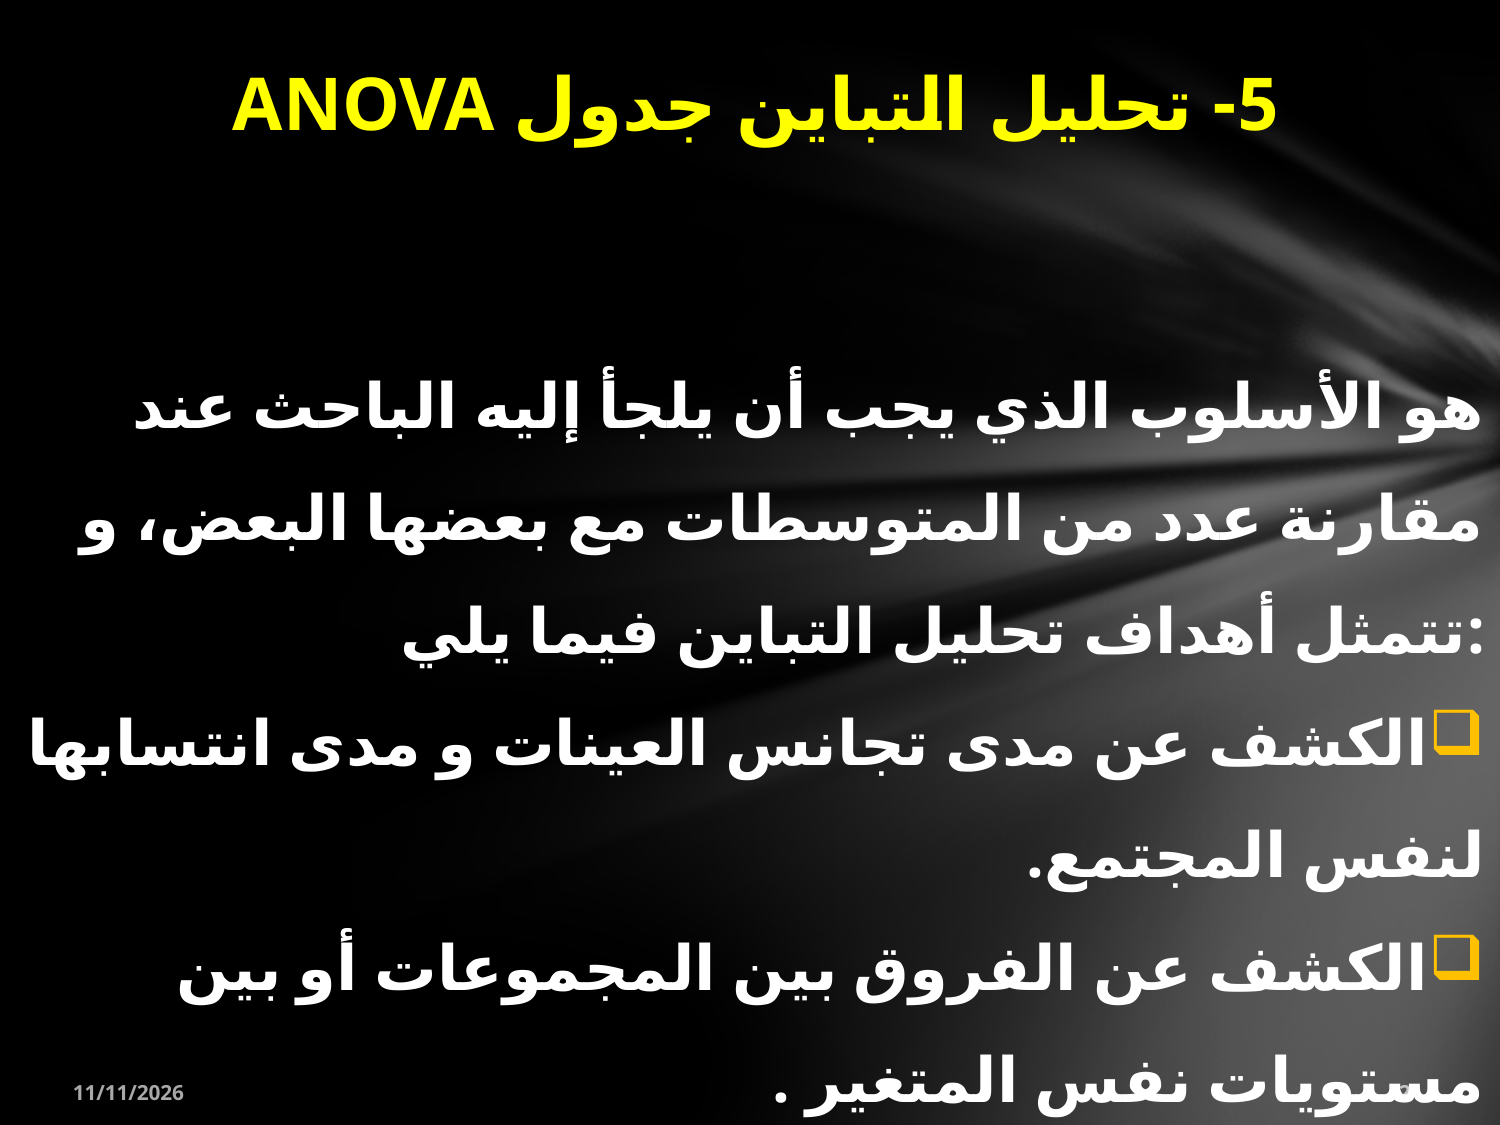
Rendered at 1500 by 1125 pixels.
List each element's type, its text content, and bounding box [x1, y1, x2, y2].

text_box هو الأسلوب الذي يجب أن يلجأ إليه الباحث عند مقارنة عدد من المتوسطات مع بعضها البعض، و تتمثل أهداف تحليل التباين فيما يلي: الكشف عن مدى تجانس العينات و مدى انتسابها لنفس المجتمع. الكشف عن الفروق بين المجموعات أو بين مستويات نفس المتغير . الكشف عن الفروق بين أفراد نفس المجموعة. [0, 321, 1500, 1125]
slide_number 21 [1293, 1073, 1438, 1115]
text_box 5- تحليل التباين جدول ANOVA [11, 50, 1500, 198]
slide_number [57, 1073, 299, 1115]
